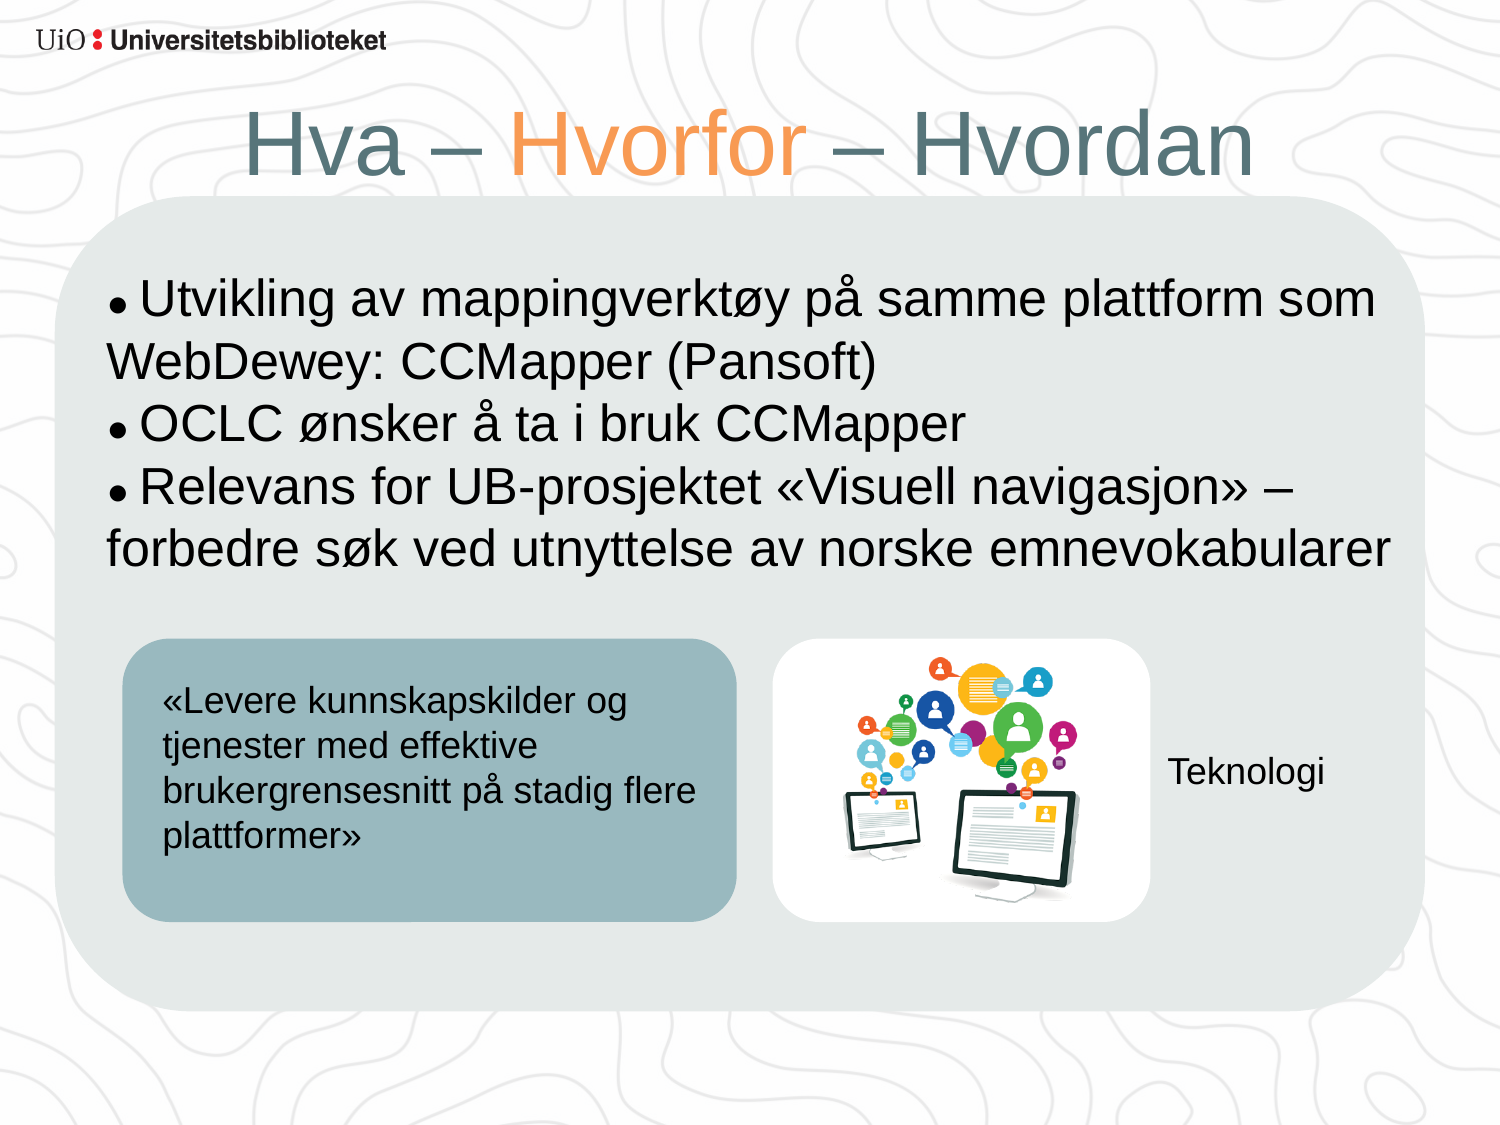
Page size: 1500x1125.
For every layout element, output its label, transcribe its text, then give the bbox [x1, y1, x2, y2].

text_box [770, 636, 1153, 925]
text_box Teknologi [1152, 739, 1366, 800]
title Hva – Hvorfor – Hvordan [75, 45, 1425, 233]
text_box ● Utvikling av mappingverktøy på samme plattform som WebDewey: CCMapper (Pansoft) ● OCLC ønsker å ta i bruk CCMapper ● Relevans for UB-prosjektet «Visuell navigasjon» – forbedre søk ved utnyttelse av norske emnevokabularer [91, 257, 1425, 585]
picture [807, 657, 1115, 903]
text_box [52, 233, 1428, 1014]
text_box «Levere kunnskapskilder og tjenester med effektive brukergrensesnitt på stadig flere plattformer» [147, 668, 715, 864]
text_box [120, 636, 739, 925]
picture [36, 29, 386, 50]
